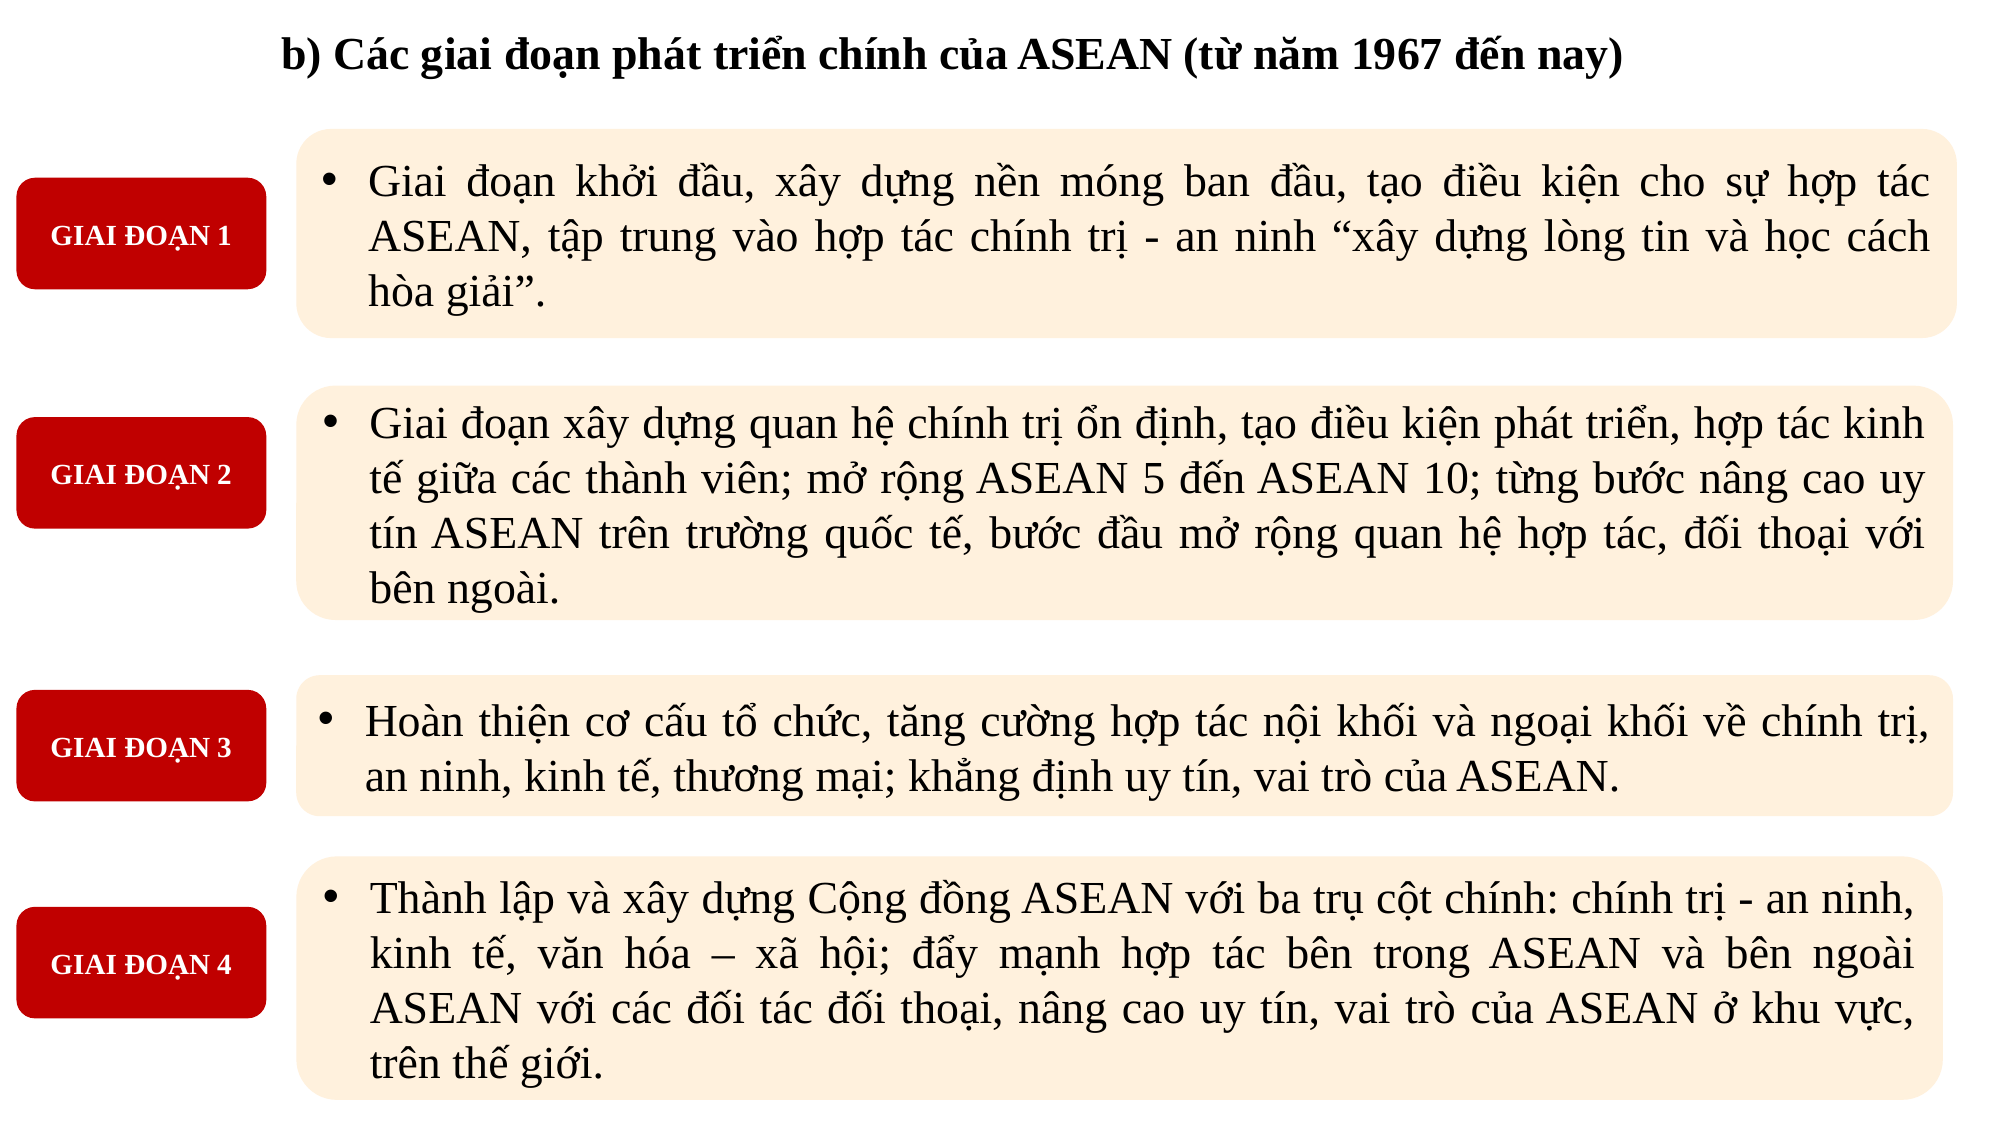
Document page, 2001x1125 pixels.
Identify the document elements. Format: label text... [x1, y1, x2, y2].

text_box GIAI ĐOẠN 3 [15, 688, 268, 803]
text_box Hoàn thiện cơ cấu tổ chức, tăng cường hợp tác nội khối và ngoại khối về chính trị, an ninh, kinh tế, thương mại; khẳng định uy tín, vai trò của ASEAN. [295, 674, 1955, 818]
text_box GIAI ĐOẠN 2 [15, 416, 268, 530]
text_box GIAI ĐOẠN 1 [15, 176, 268, 291]
text_box Giai đoạn khởi đầu, xây dựng nền móng ban đầu, tạo điều kiện cho sự hợp tác ASEAN, tập trung vào hợp tác chính trị - an ninh “xây dựng lòng tin và học cách hòa giải”. [295, 127, 1958, 340]
text_box GIAI ĐOẠN 4 [15, 905, 268, 1020]
text_box Thành lập và xây dựng Cộng đồng ASEAN với ba trụ cột chính: chính trị - an ninh, kinh tế, văn hóa – xã hội; đẩy mạnh hợp tác bên trong ASEAN và bên ngoài ASEAN với các đối tác đối thoại, nâng cao uy tín, vai trò của ASEAN ở khu vực, trên thế giới. [295, 855, 1944, 1101]
text_box Giai đoạn xây dựng quan hệ chính trị ổn định, tạo điều kiện phát triển, hợp tác kinh tế giữa các thành viên; mở rộng ASEAN 5 đến ASEAN 10; từng bước nâng cao uy tín ASEAN trên trường quốc tế, bước đầu mở rộng quan hệ hợp tác, đối thoại với bên ngoài. [295, 384, 1955, 622]
text_box b) Các giai đoạn phát triển chính của ASEAN (từ năm 1967 đến nay) [266, 16, 1767, 86]
